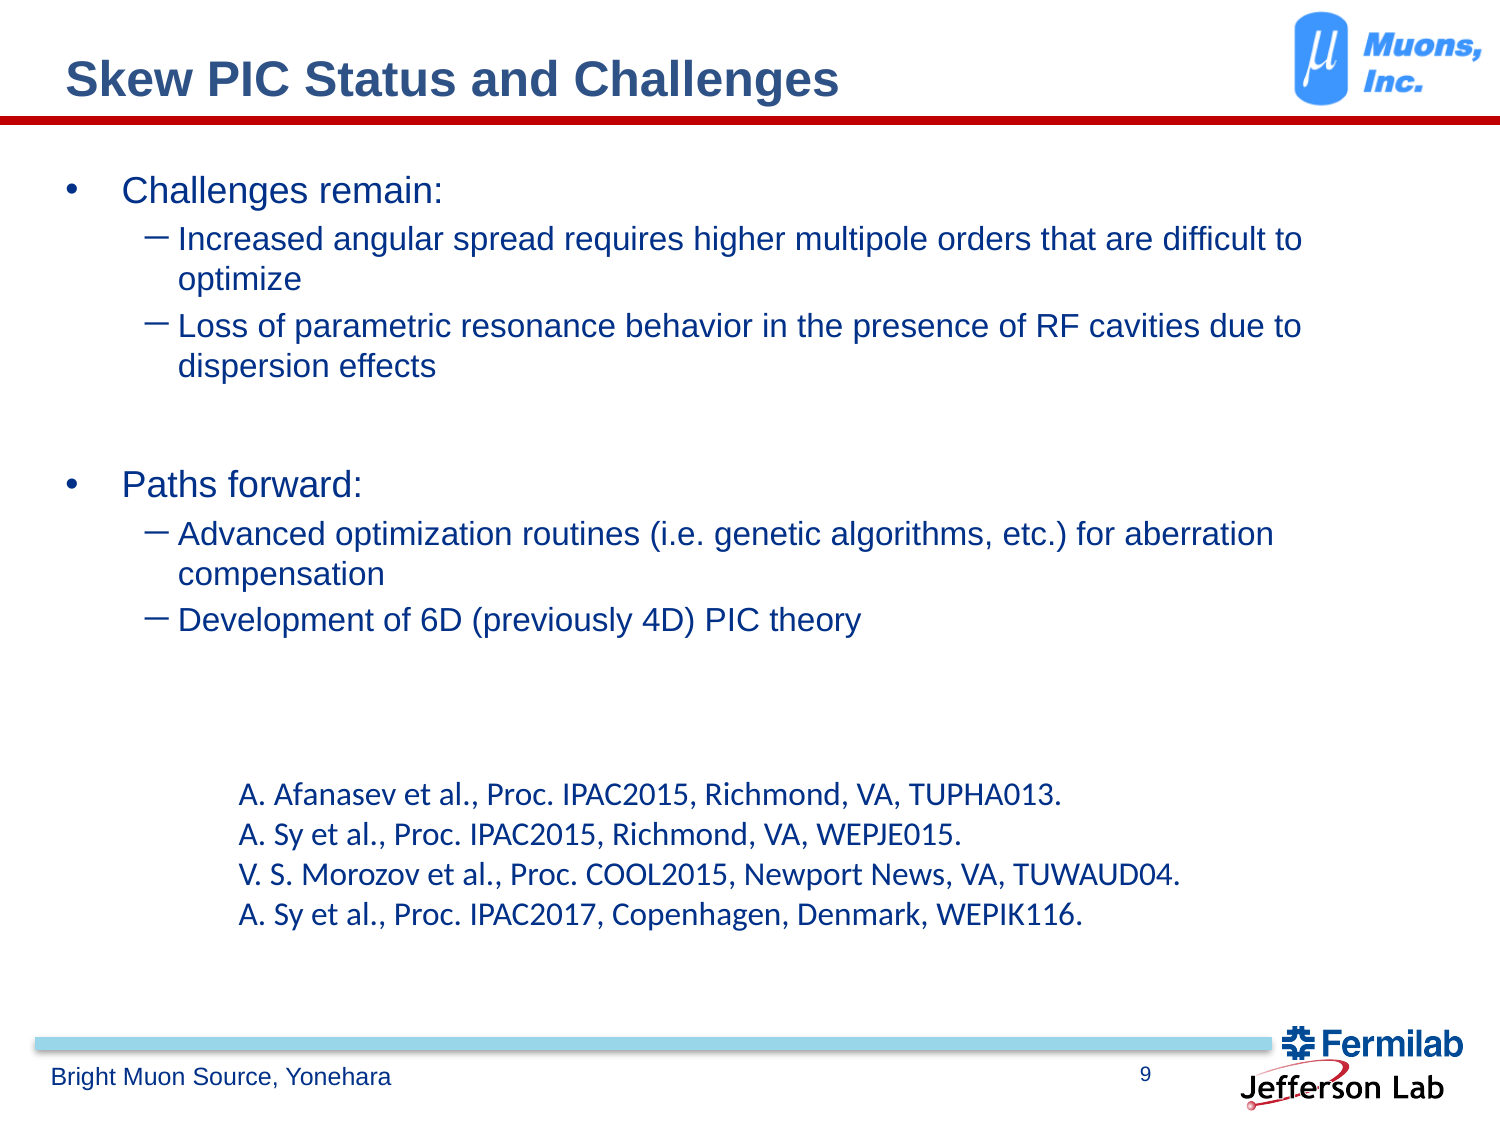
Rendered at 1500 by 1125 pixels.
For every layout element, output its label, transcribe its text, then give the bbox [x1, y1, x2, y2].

picture [1282, 7, 1493, 112]
text_box A. Afanasev et al., Proc. IPAC2015, Richmond, VA, TUPHA013. A. Sy et al., Proc. IPAC2015, Richmond, VA, WEPJE015. V. S. Morozov et al., Proc. COOL2015, Newport News, VA, TUWAUD04. A. Sy et al., Proc. IPAC2017, Copenhagen, Denmark, WEPIK116. [223, 764, 1198, 940]
slide_number 9 [1101, 1060, 1190, 1111]
footer Bright Muon Source, Yonehara [50, 1060, 1037, 1112]
title Skew PIC Status and Challenges [50, 39, 1286, 120]
picture [1238, 1026, 1463, 1122]
list Challenges remain: Increased angular spread requires higher multipole orders that are difficult to optimize Loss of parametric resonance behavior in the presence of RF cavities due to dispersion effects Paths forward: Advanced optimization routines (i.e. genetic algorithms, etc.) for aberration compensation Development of 6D (previously 4D) PIC theory [50, 158, 1440, 1042]
